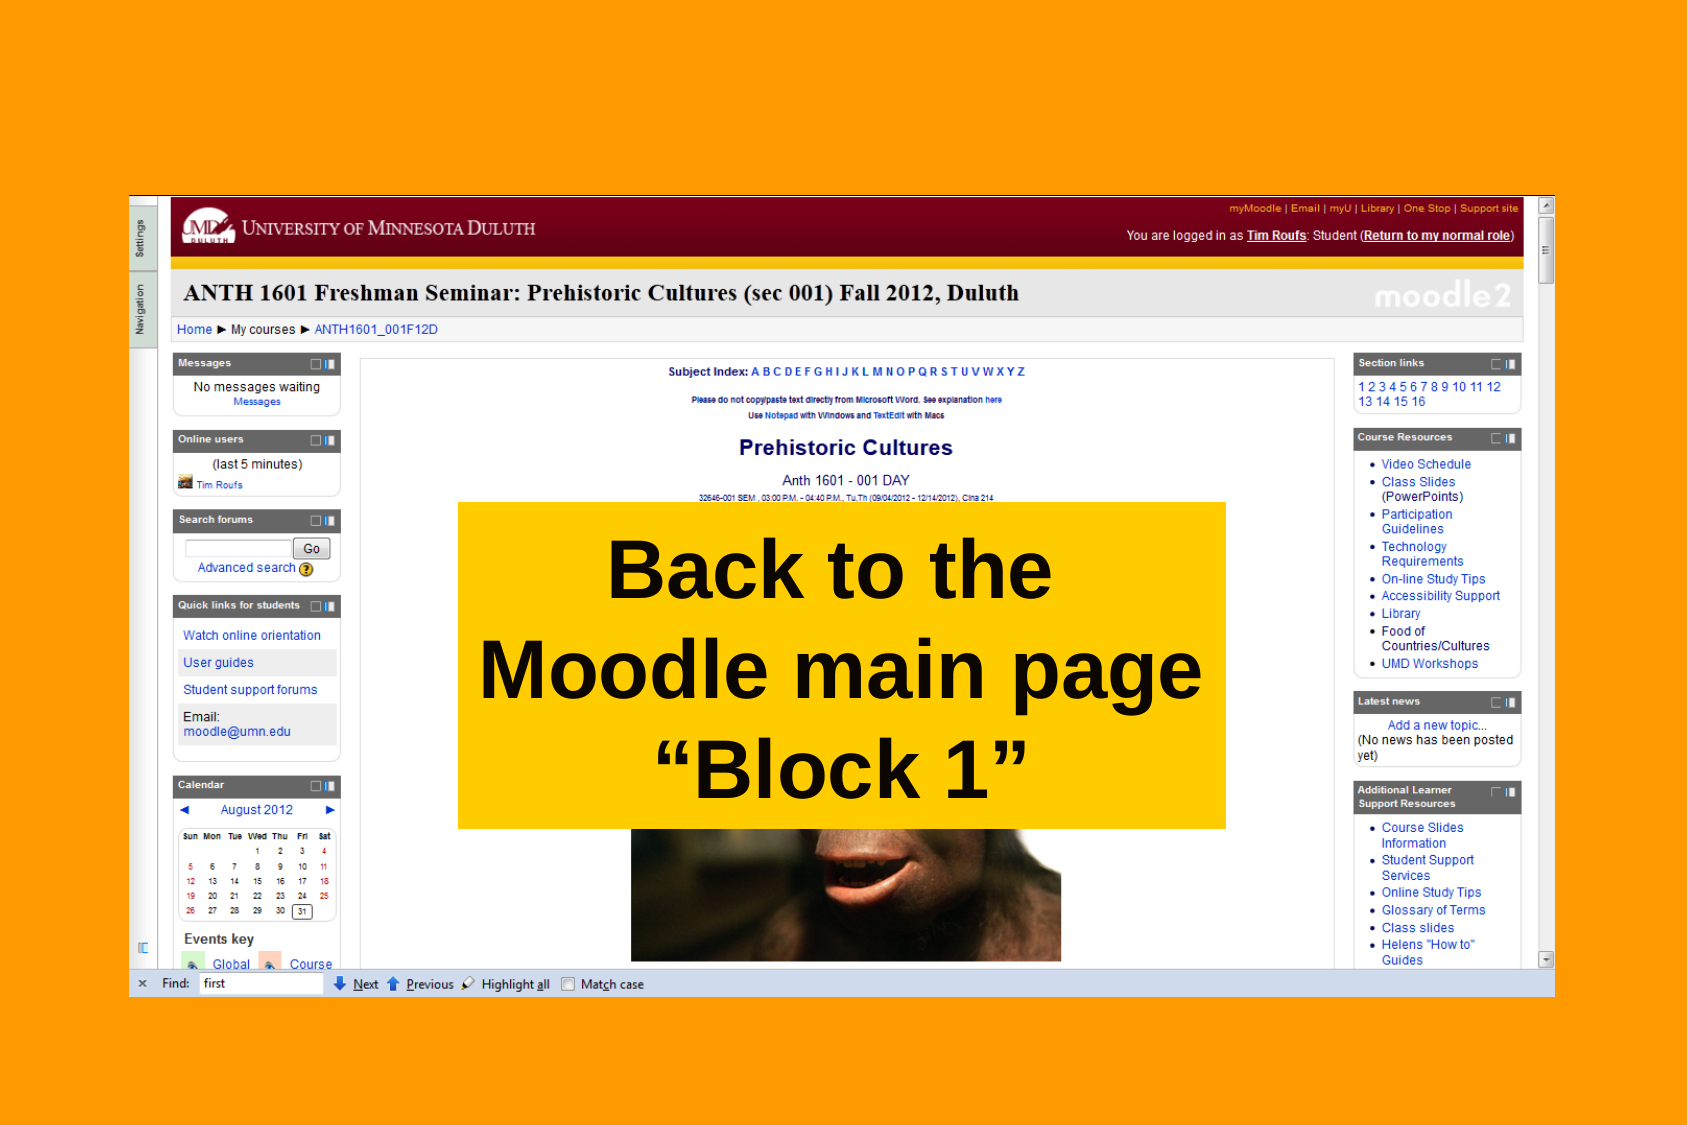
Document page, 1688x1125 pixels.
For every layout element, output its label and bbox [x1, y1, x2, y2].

picture [129, 195, 1555, 998]
